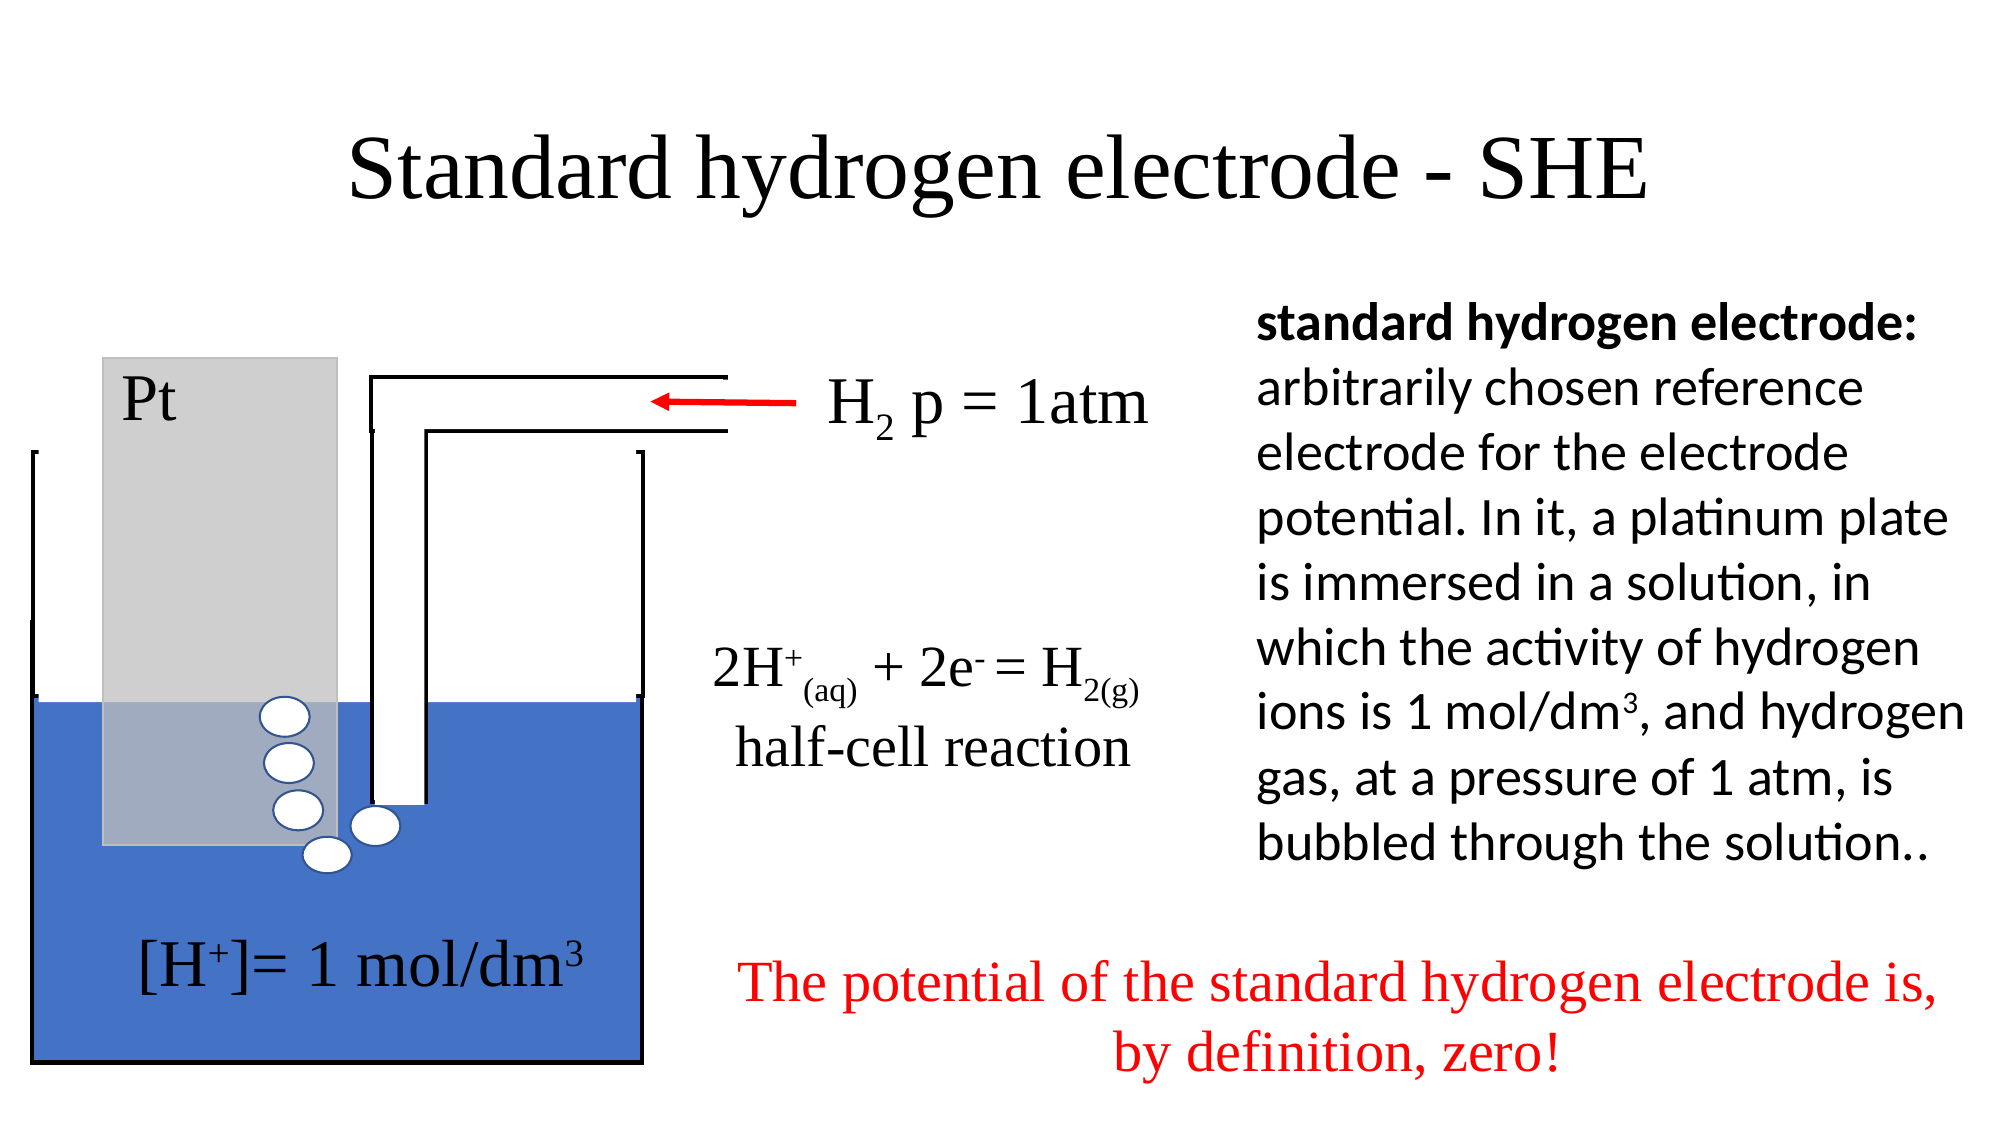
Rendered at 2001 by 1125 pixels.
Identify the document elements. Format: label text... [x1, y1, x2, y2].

text_box 2H+(aq) + 2e- = H2(g) half-cell reaction [730, 621, 1170, 786]
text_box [371, 376, 730, 805]
text_box The potential of the standard hydrogen electrode is, by definition, zero! [721, 935, 1955, 1091]
title Standard hydrogen electrode - SHE [137, 59, 1863, 278]
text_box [650, 349, 1168, 446]
text_box standard hydrogen electrode: arbitrarily chosen reference electrode for the electrode potential. In it, a platinum plate is immersed in a solution, in which the activity of hydrogen ions is 1 mol/dm3, and hydrogen gas, at a pressure of 1 atm, is bubbled through the solution.. [1241, 278, 1991, 879]
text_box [102, 345, 338, 845]
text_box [32, 432, 643, 1063]
